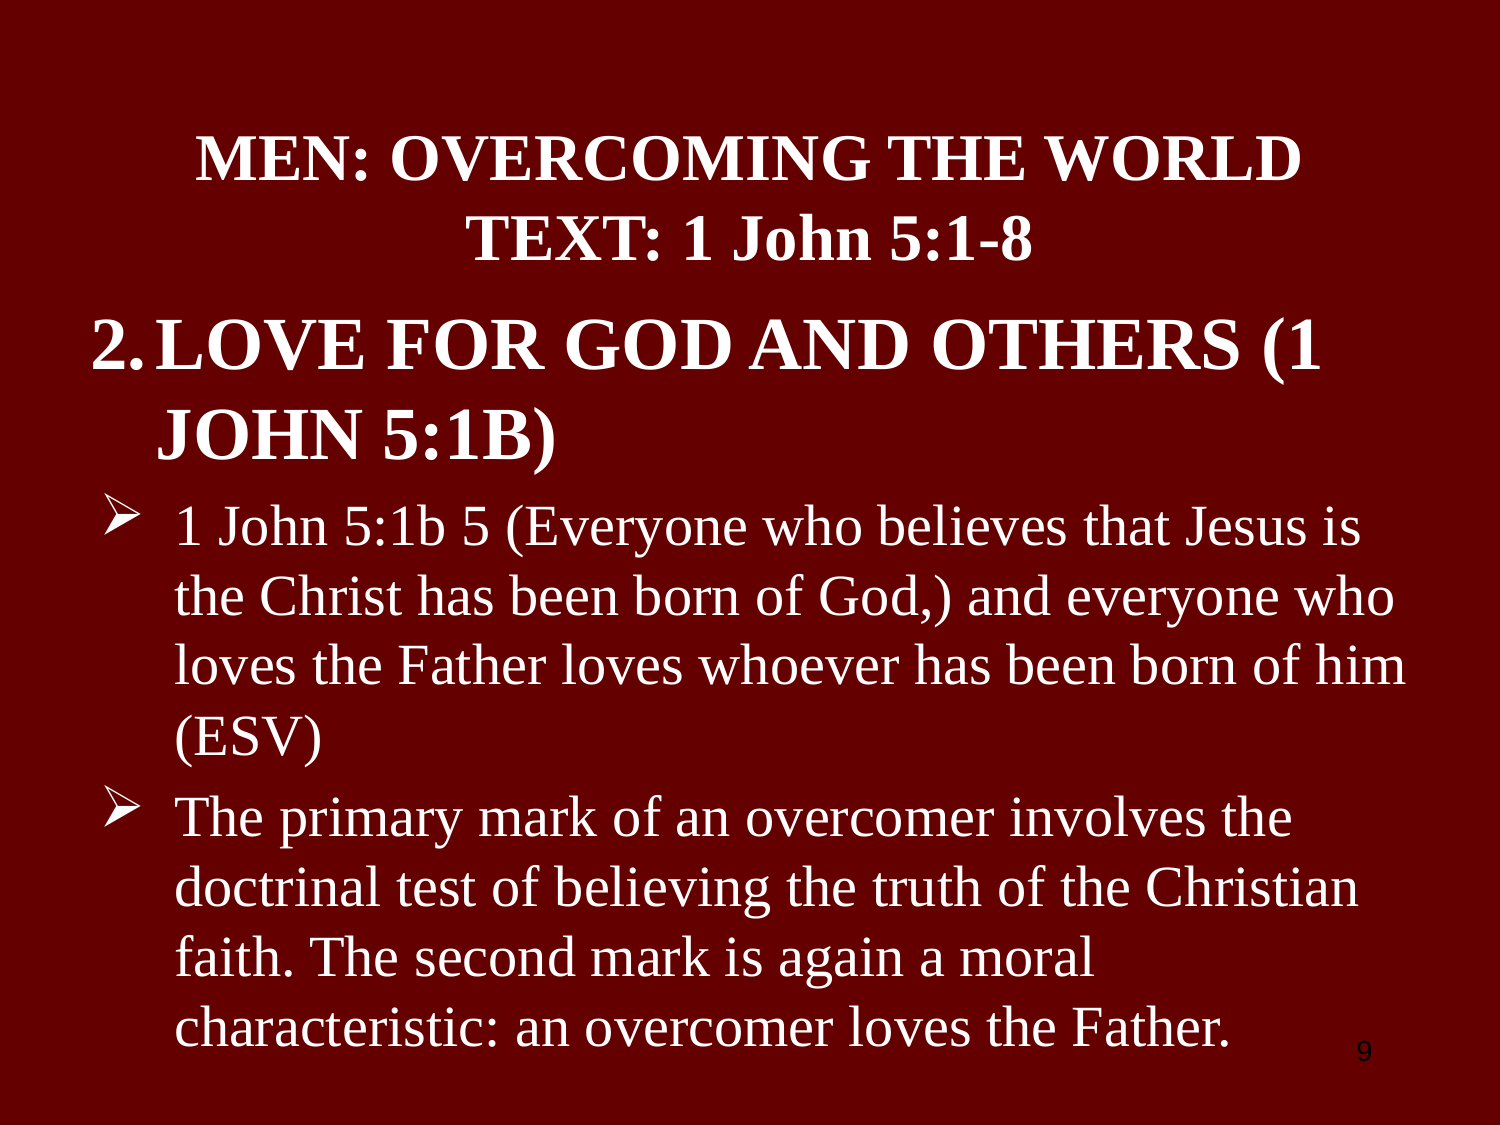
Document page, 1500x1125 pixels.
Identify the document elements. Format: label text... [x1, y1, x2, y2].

slide_number 9 [1074, 1024, 1388, 1101]
list Love for God and Others (1 John 5:1b) 1 John 5:1b 5 (Everyone who believes that Jesus is the Christ has been born of God,) and everyone who loves the Father loves whoever has been born of him (ESV) The primary mark of an overcomer involves the doctrinal test of believing the truth of the Christian faith. The second mark is again a moral characteristic: an overcomer loves the Father. [75, 287, 1438, 1063]
title MEN: Overcoming The World TEXT: 1 John 5:1-8 [112, 99, 1388, 287]
